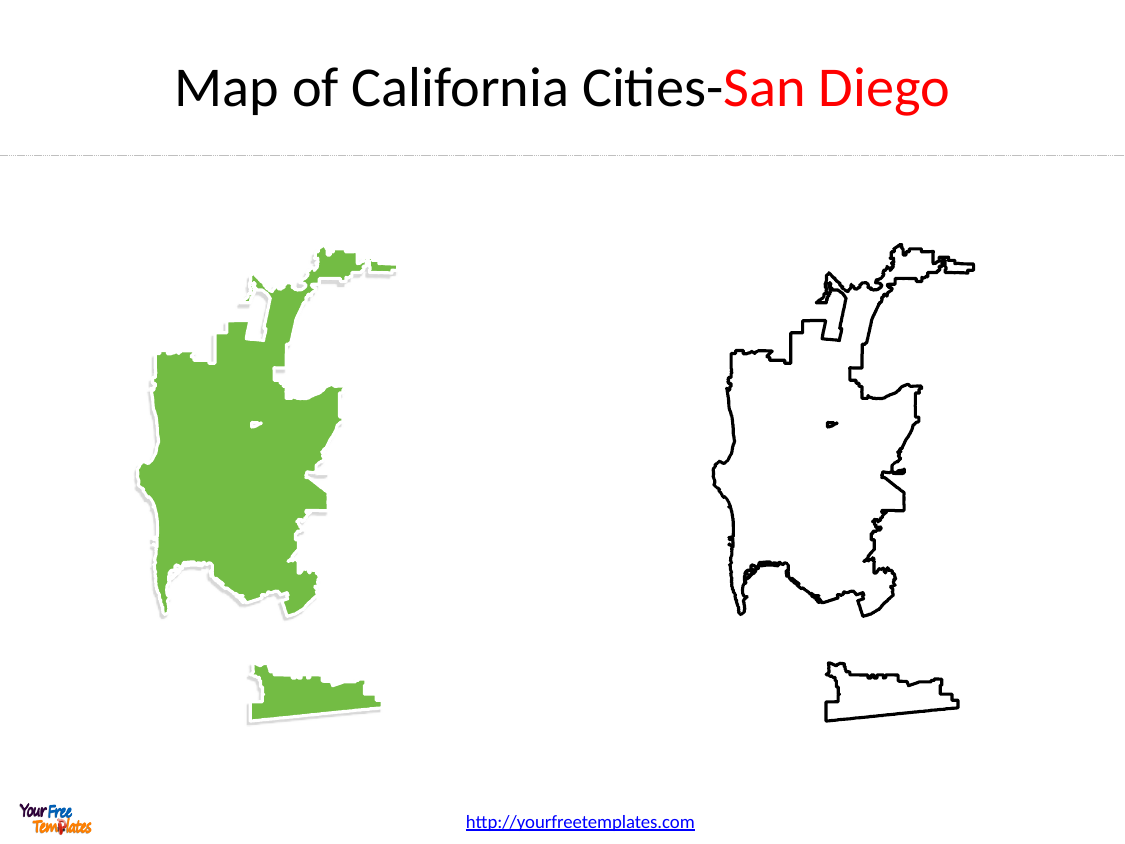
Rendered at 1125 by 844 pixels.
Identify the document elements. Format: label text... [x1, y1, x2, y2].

text_box [713, 244, 974, 617]
title Map of California Cities-San Diego [56, 14, 1069, 155]
text_box [137, 244, 398, 617]
text_box [825, 663, 958, 722]
picture [18, 799, 95, 837]
text_box [250, 663, 383, 722]
